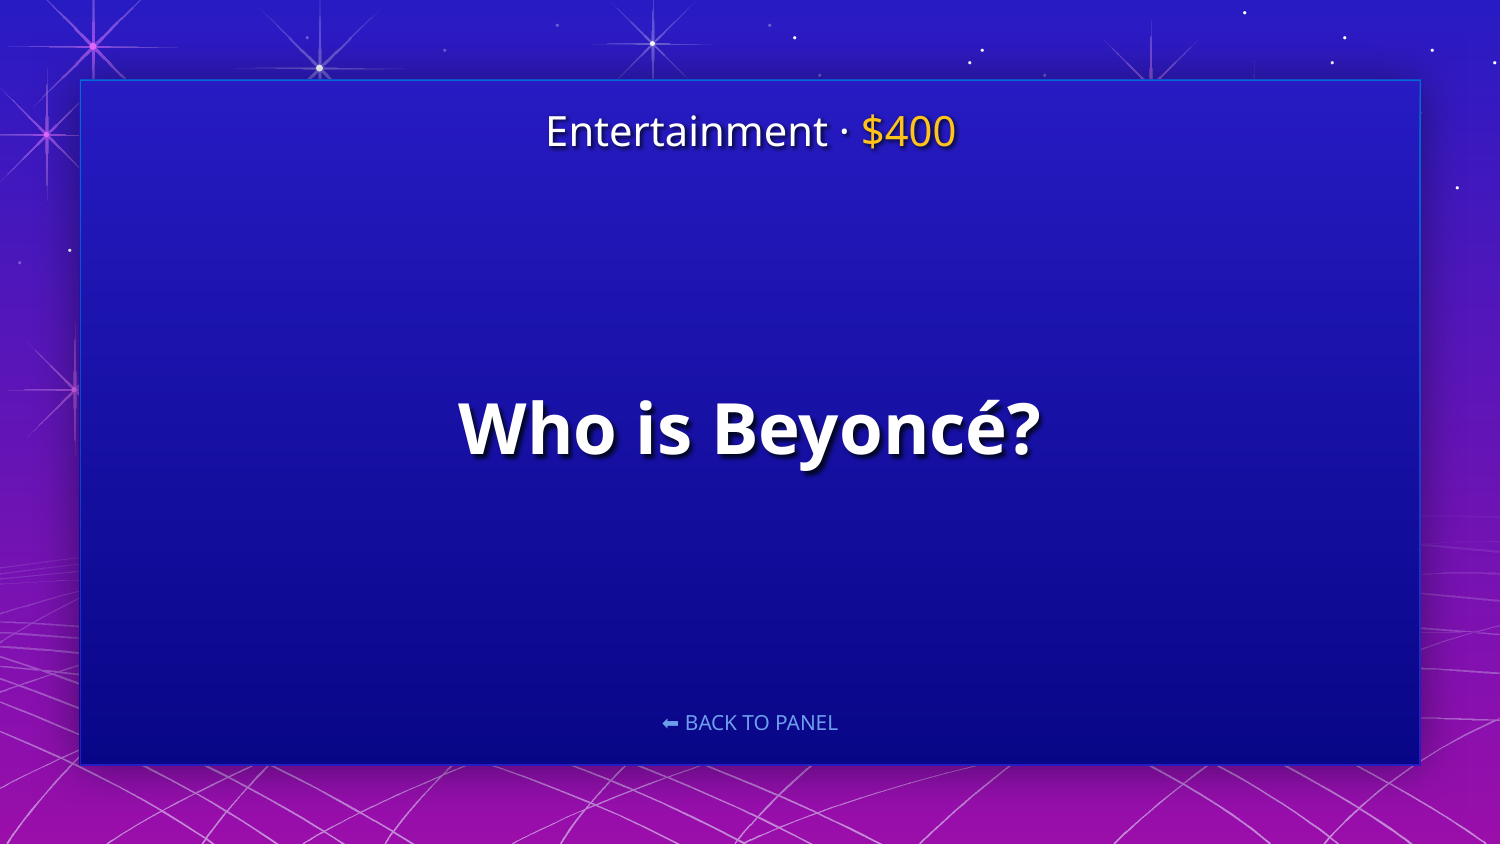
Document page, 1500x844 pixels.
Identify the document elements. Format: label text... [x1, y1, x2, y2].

subtitle Entertainment · $400 [170, 105, 1332, 178]
title Who is Beyoncé? [169, 158, 1331, 682]
